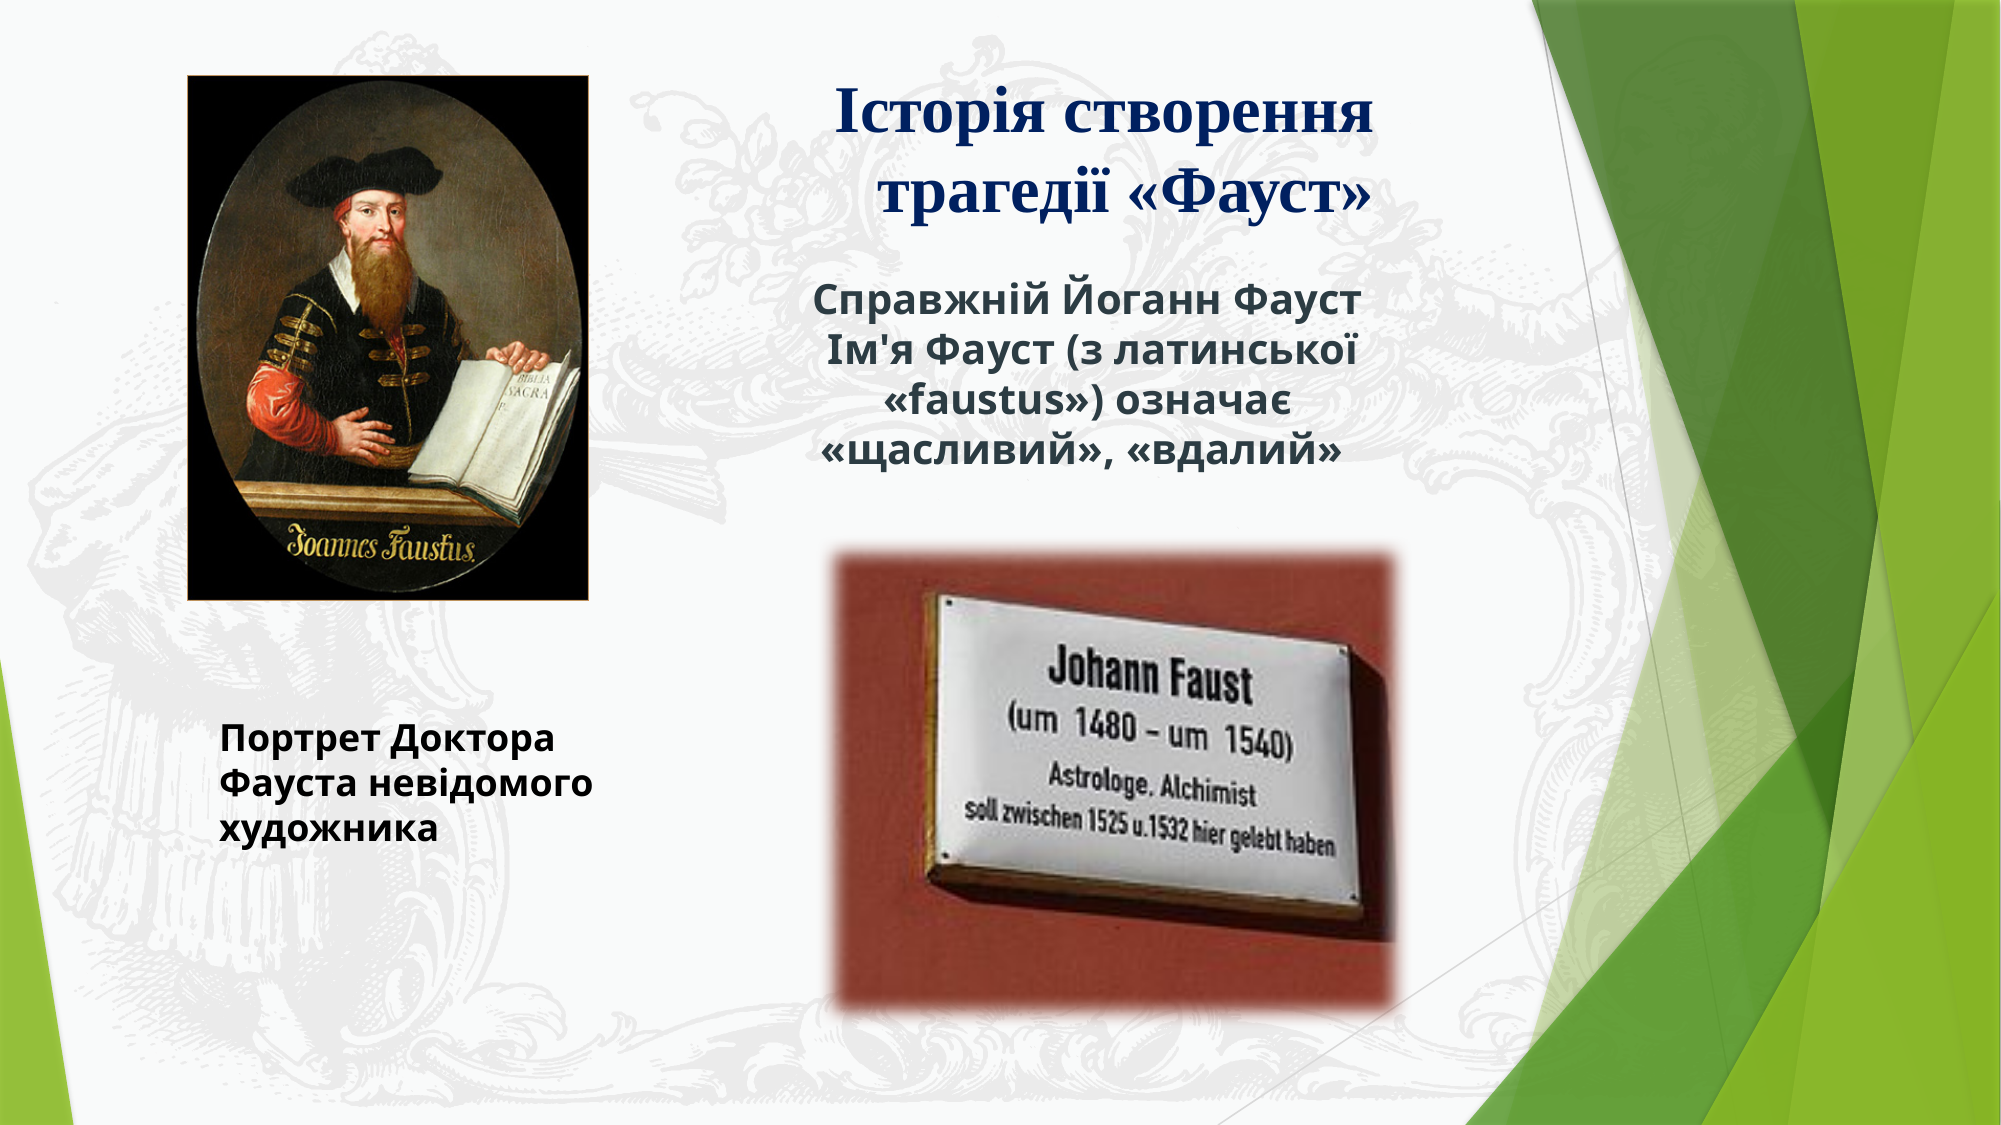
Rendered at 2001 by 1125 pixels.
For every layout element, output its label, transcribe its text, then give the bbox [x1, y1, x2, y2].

text_box Портрет Доктора Фауста невідомого художника [204, 706, 630, 856]
text_box Історія створення трагедії «Фауст» [716, 58, 1390, 234]
picture [186, 74, 590, 602]
picture [815, 535, 1412, 1029]
text_box Справжній Йоганн Фауст Ім'я Фауст (з латинської «faustus») означає «щасливий», «вдалий» [764, 265, 1412, 481]
